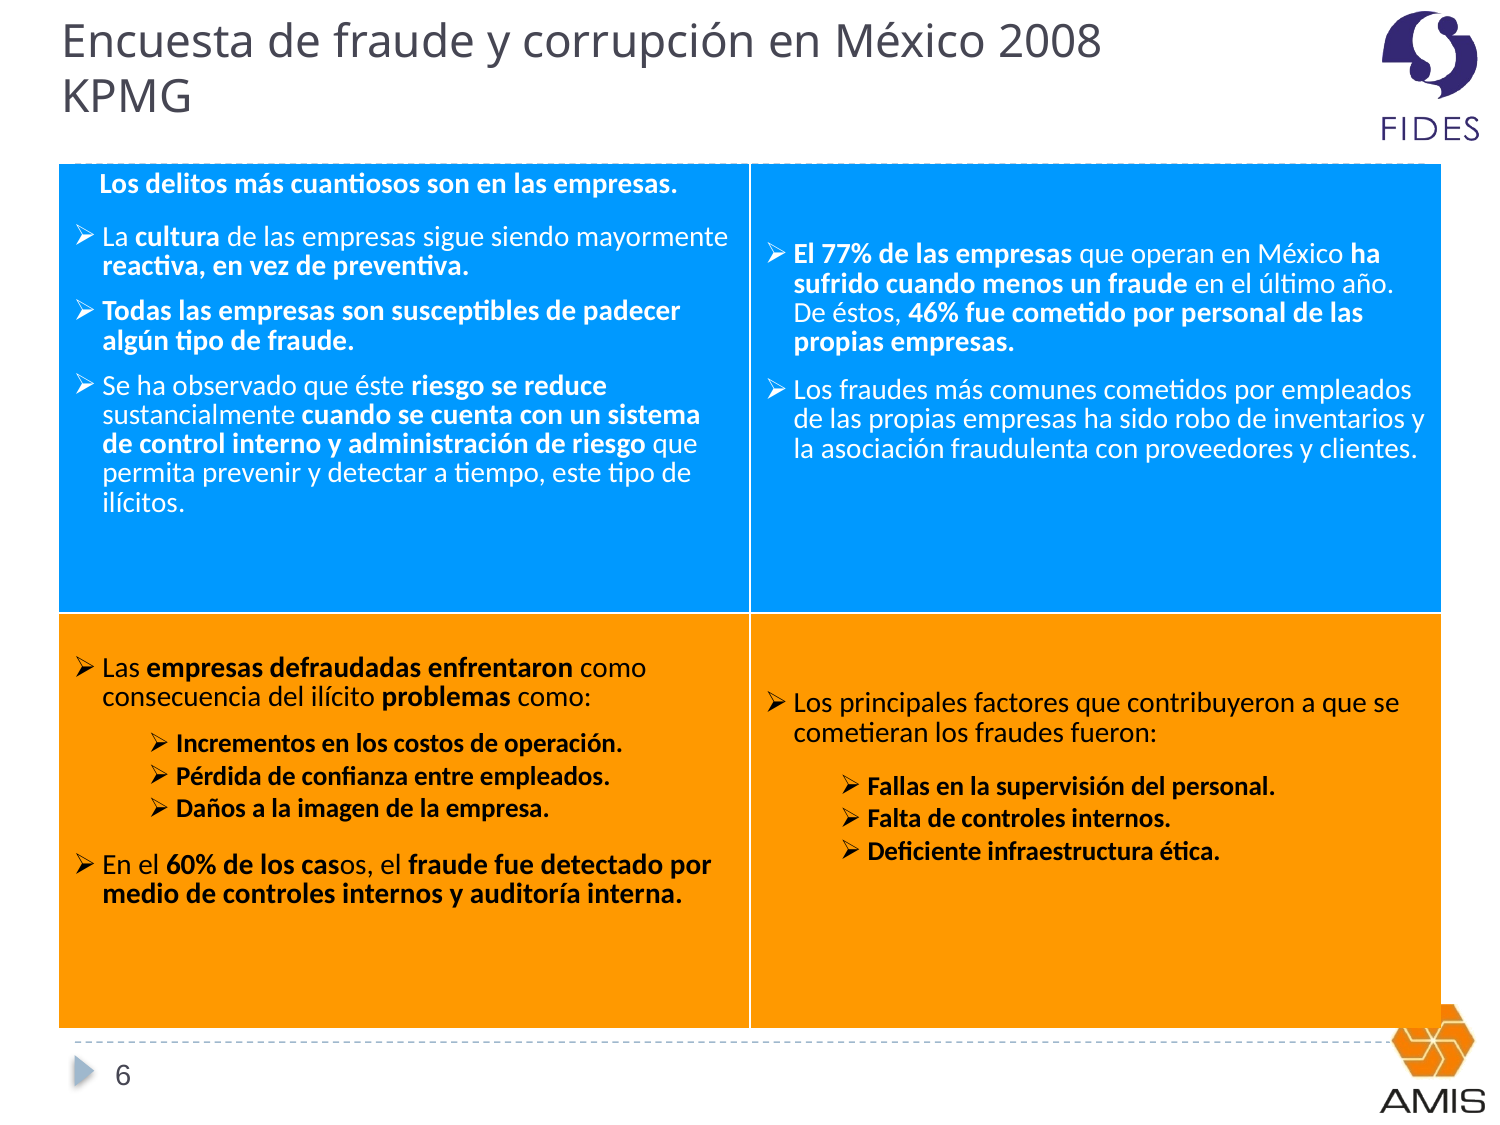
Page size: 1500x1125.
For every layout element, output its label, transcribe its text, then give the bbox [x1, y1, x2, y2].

slide_number 6 [100, 1068, 426, 1109]
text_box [80, 702, 739, 1055]
table_header El 77% de las empresas que operan en México ha sufrido cuando menos un fraude en el último año. De éstos, 46% fue cometido por personal de las propias empresas. Los fraudes más comunes cometidos por empleados de las propias empresas ha sido robo de inventarios y la asociación fraudulenta con proveedores y clientes. [751, 164, 1441, 612]
table_header Los delitos más cuantiosos son en las empresas. La cultura de las empresas sigue siendo mayormente reactiva, en vez de preventiva. Todas las empresas son susceptibles de padecer algún tipo de fraude. Se ha observado que éste riesgo se reduce sustancialmente cuando se cuenta con un sistema de control interno y administración de riesgo que permita prevenir y detectar a tiempo, este tipo de ilícitos. [59, 164, 749, 612]
title Encuesta de fraude y corrupción en México 2008 KPMG [46, 12, 1500, 129]
table_cell Los principales factores que contribuyeron a que se cometieran los fraudes fueron: Fallas en la supervisión del personal. Falta de controles internos. Deficiente infraestructura ética. [751, 614, 1441, 1028]
table_cell Las empresas defraudadas enfrentaron como consecuencia del ilícito problemas como: Incrementos en los costos de operación. Pérdida de confianza entre empleados. Daños a la imagen de la empresa. En el 60% de los casos, el fraude fue detectado por medio de controles internos y auditoría interna. [59, 614, 749, 1028]
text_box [773, 257, 1419, 610]
picture [1379, 1004, 1485, 1113]
picture [1382, 129, 1479, 141]
